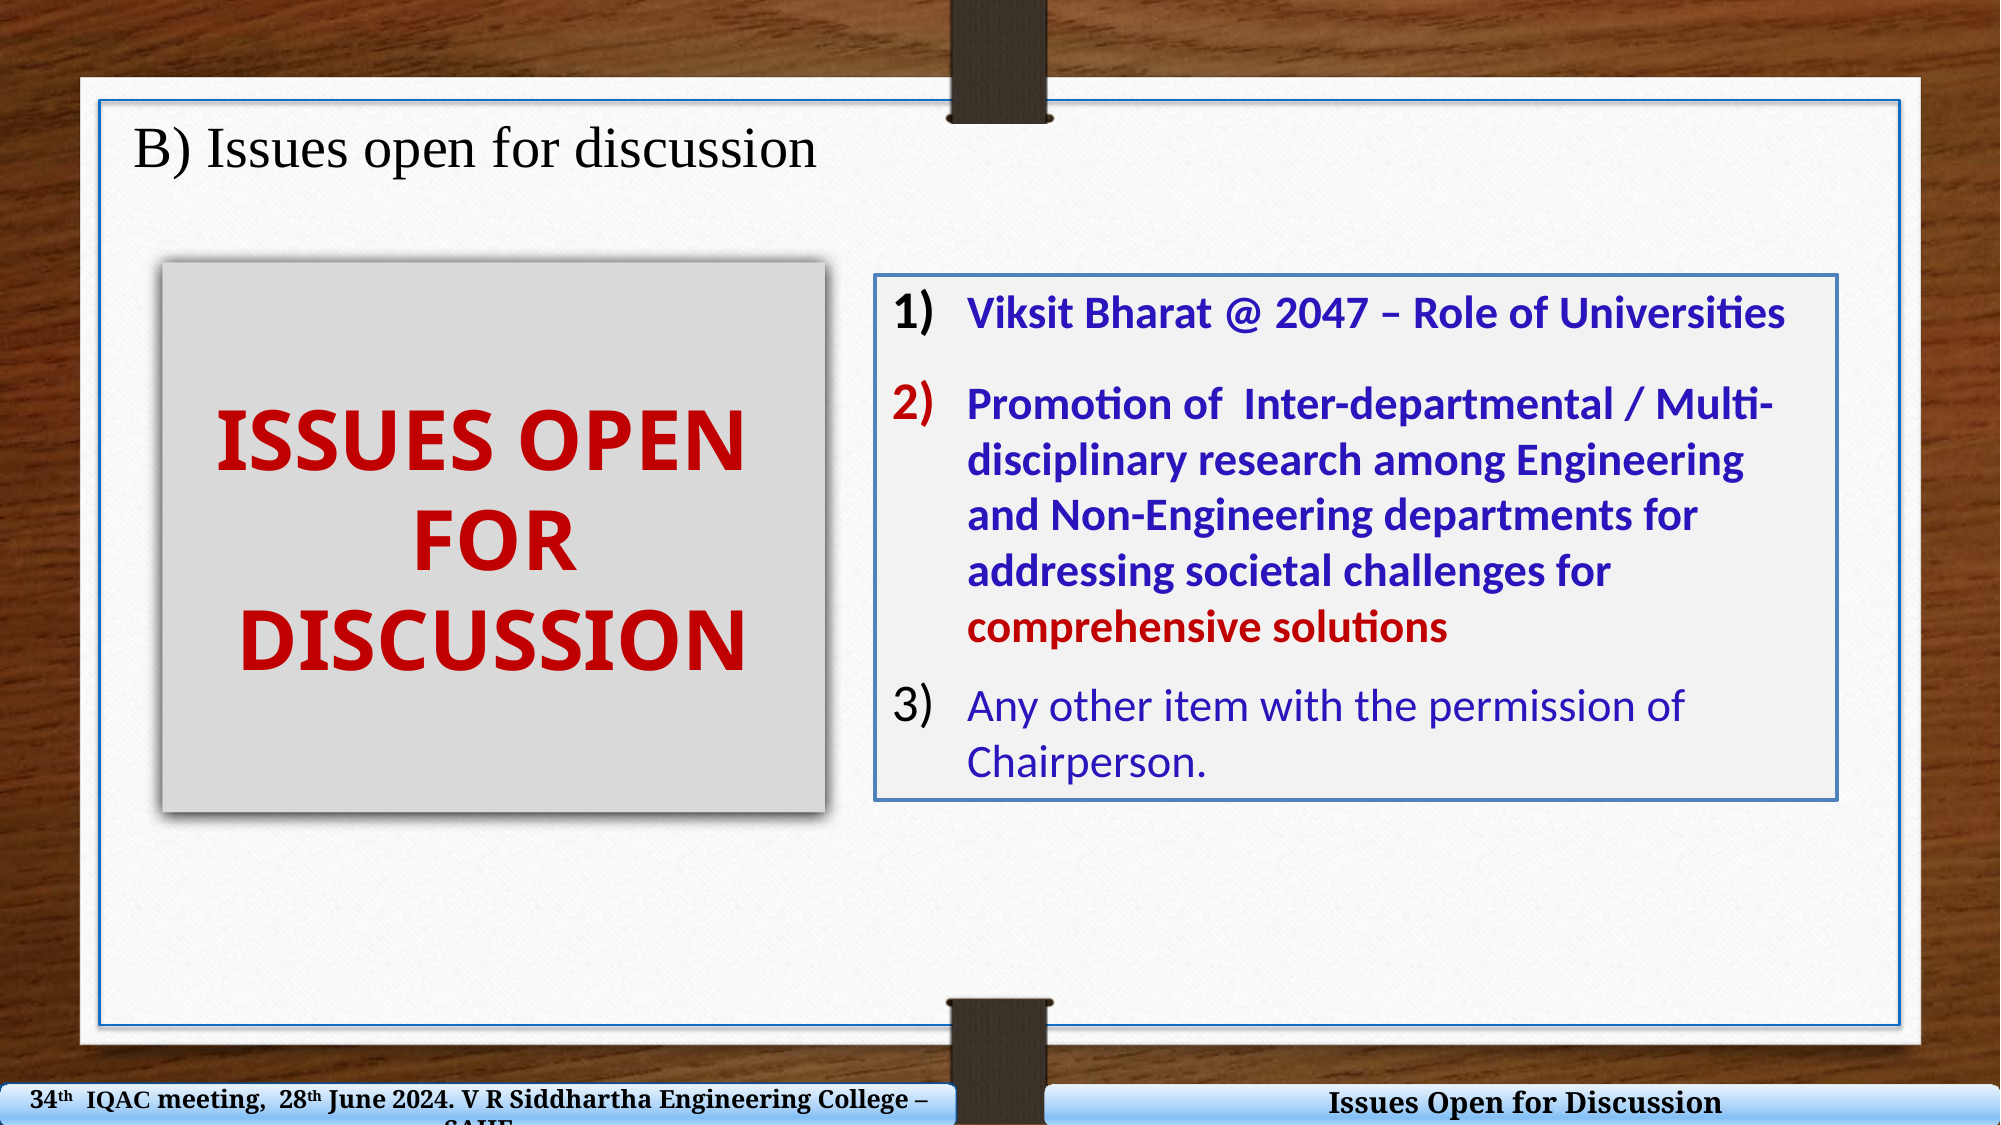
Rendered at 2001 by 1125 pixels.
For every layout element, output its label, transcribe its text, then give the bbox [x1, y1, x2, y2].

text_box ISSUES OPEN FOR DISCUSSION [162, 262, 825, 813]
picture [0, 0, 2000, 1125]
text_box Issues Open for Discussion [1044, 1083, 2000, 1125]
text_box 34th IQAC meeting, 28th June 2024. V R Siddhartha Engineering College – SAHE [0, 1083, 956, 1125]
text_box B) Issues open for discussion [116, 101, 838, 187]
text_box Viksit Bharat @ 2047 – Role of Universities Promotion of Inter-departmental / Multi-disciplinary research among Engineering and Non-Engineering departments for addressing societal challenges for comprehensive solutions Any other item with the permission of Chairperson. [873, 273, 1839, 802]
